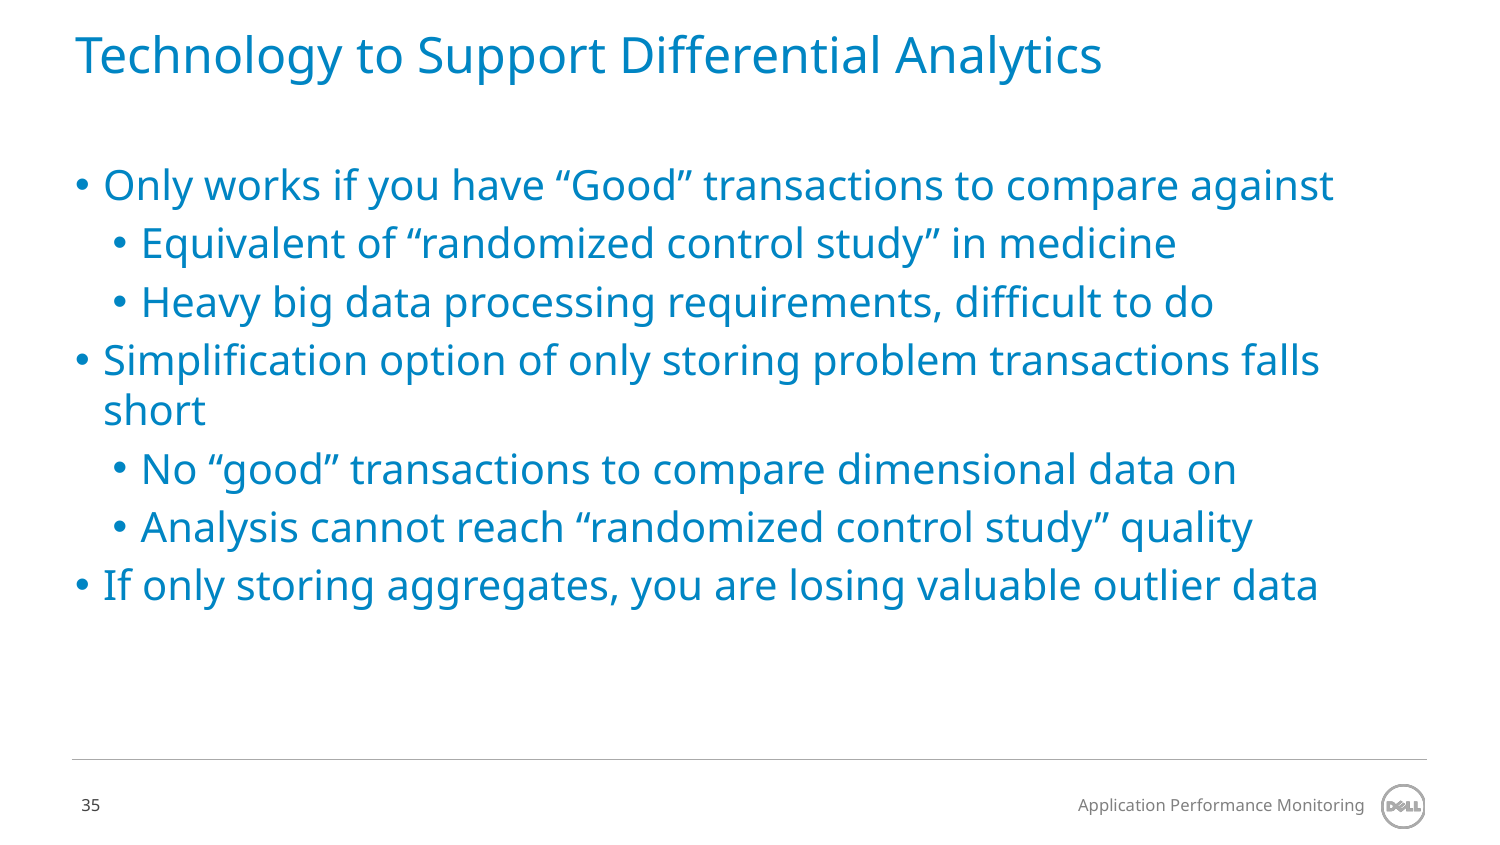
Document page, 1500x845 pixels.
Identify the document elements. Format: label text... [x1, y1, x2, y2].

list Only works if you have “Good” transactions to compare against Equivalent of “randomized control study” in medicine Heavy big data processing requirements, difficult to do Simplification option of only storing problem transactions falls short No “good” transactions to compare dimensional data on Analysis cannot reach “randomized control study” quality If only storing aggregates, you are losing valuable outlier data [74, 158, 1432, 610]
title Technology to Support Differential Analytics [74, 29, 1434, 85]
footer Application Performance Monitoring [1065, 795, 1366, 815]
